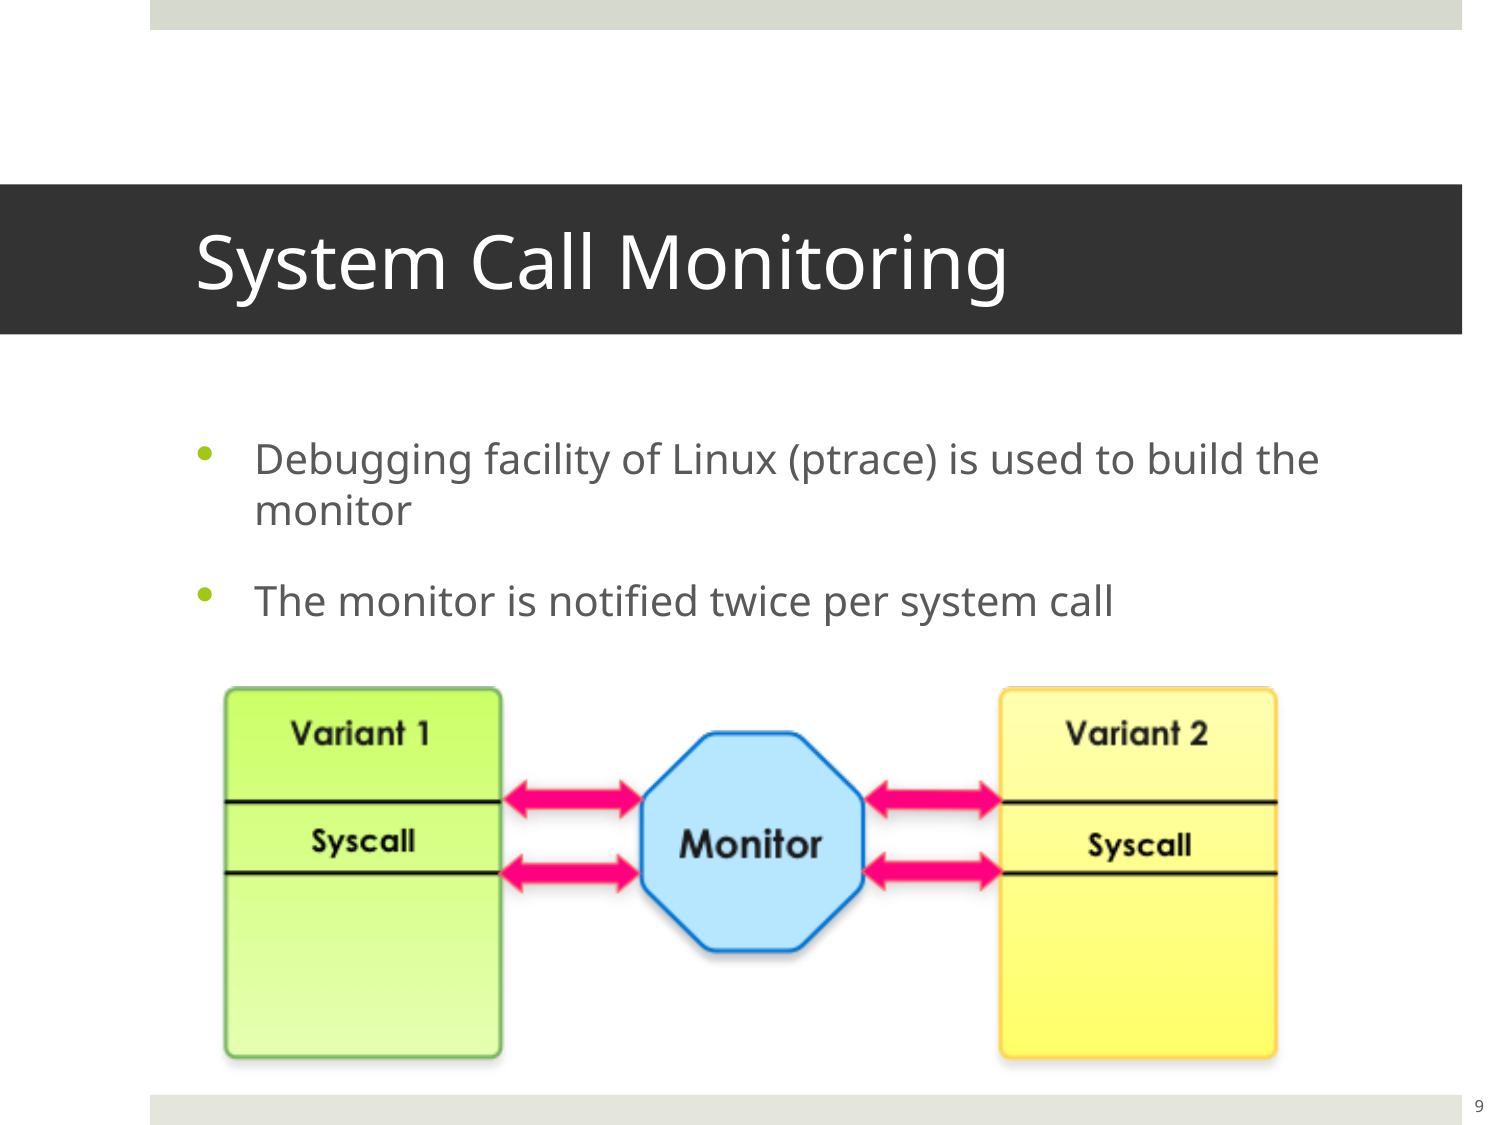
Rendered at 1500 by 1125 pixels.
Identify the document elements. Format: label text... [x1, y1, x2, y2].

title System Call Monitoring [0, 184, 1463, 335]
slide_number 9 [1441, 1077, 1500, 1125]
list Debugging facility of Linux (ptrace) is used to build the monitor The monitor is notified twice per system call [182, 425, 1432, 1028]
picture [212, 685, 1287, 1078]
